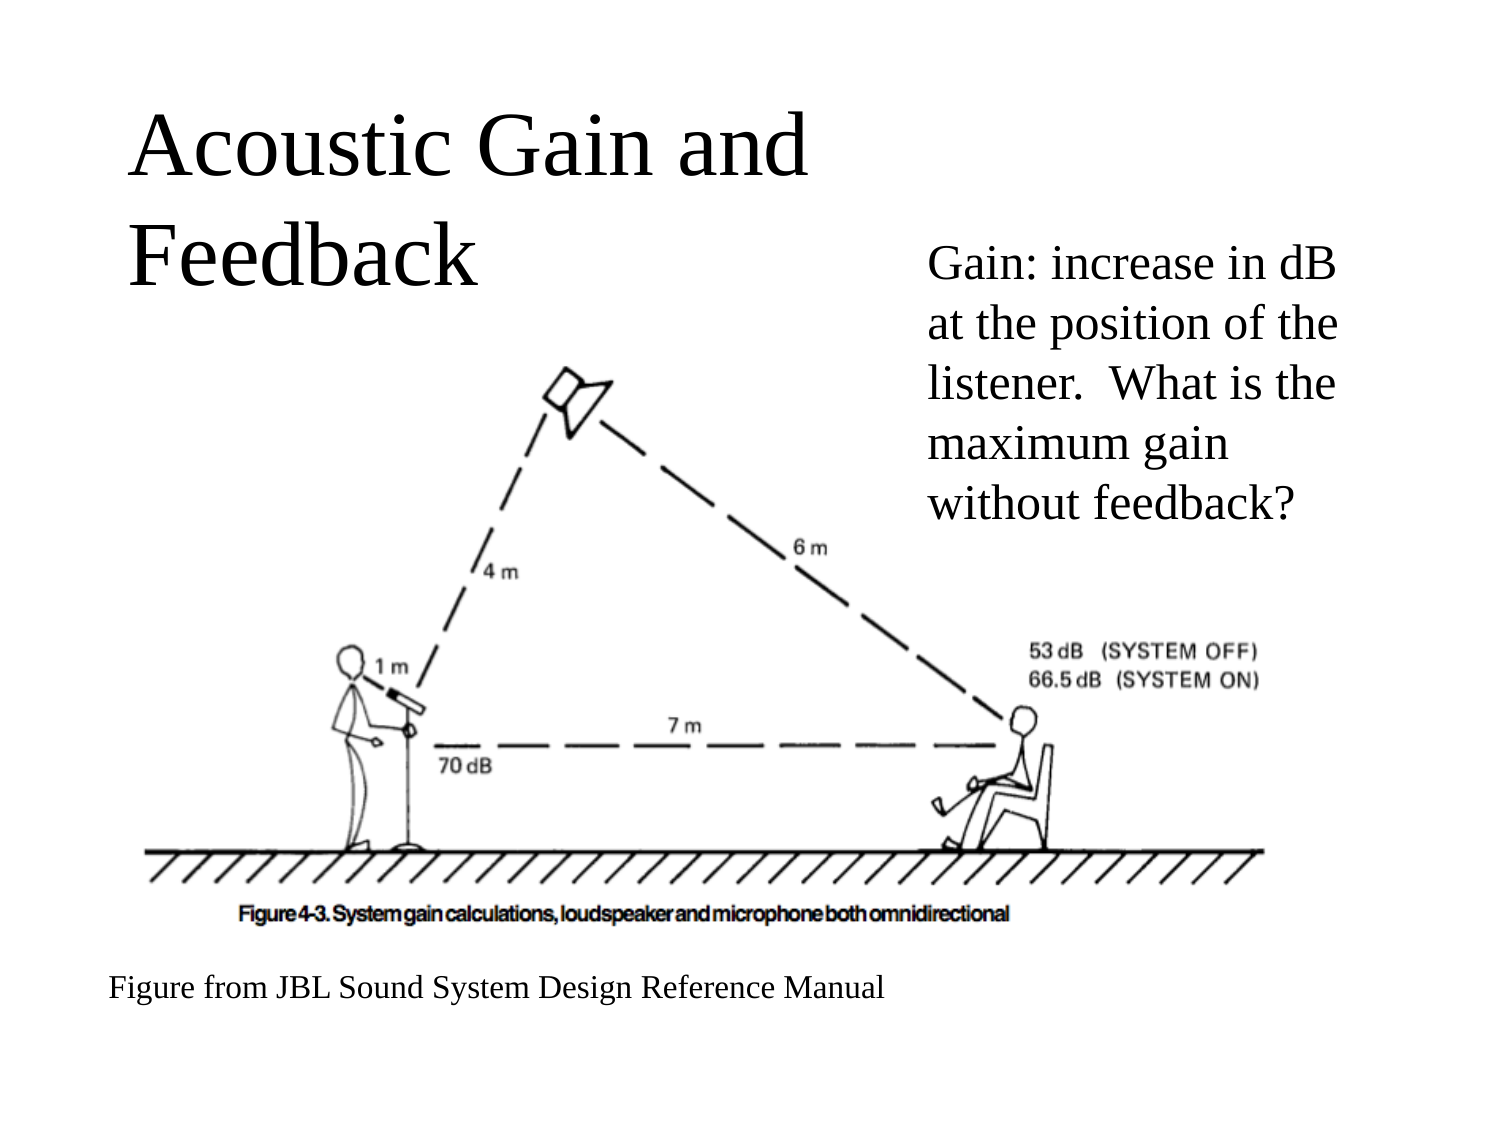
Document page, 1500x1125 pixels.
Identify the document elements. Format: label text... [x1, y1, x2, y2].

text_box Gain: increase in dB at the position of the listener. What is the maximum gain without feedback? [912, 222, 1361, 538]
text_box Figure from JBL Sound System Design Reference Manual [93, 957, 1255, 1013]
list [112, 346, 1349, 959]
title Acoustic Gain and Feedback [112, 99, 843, 288]
